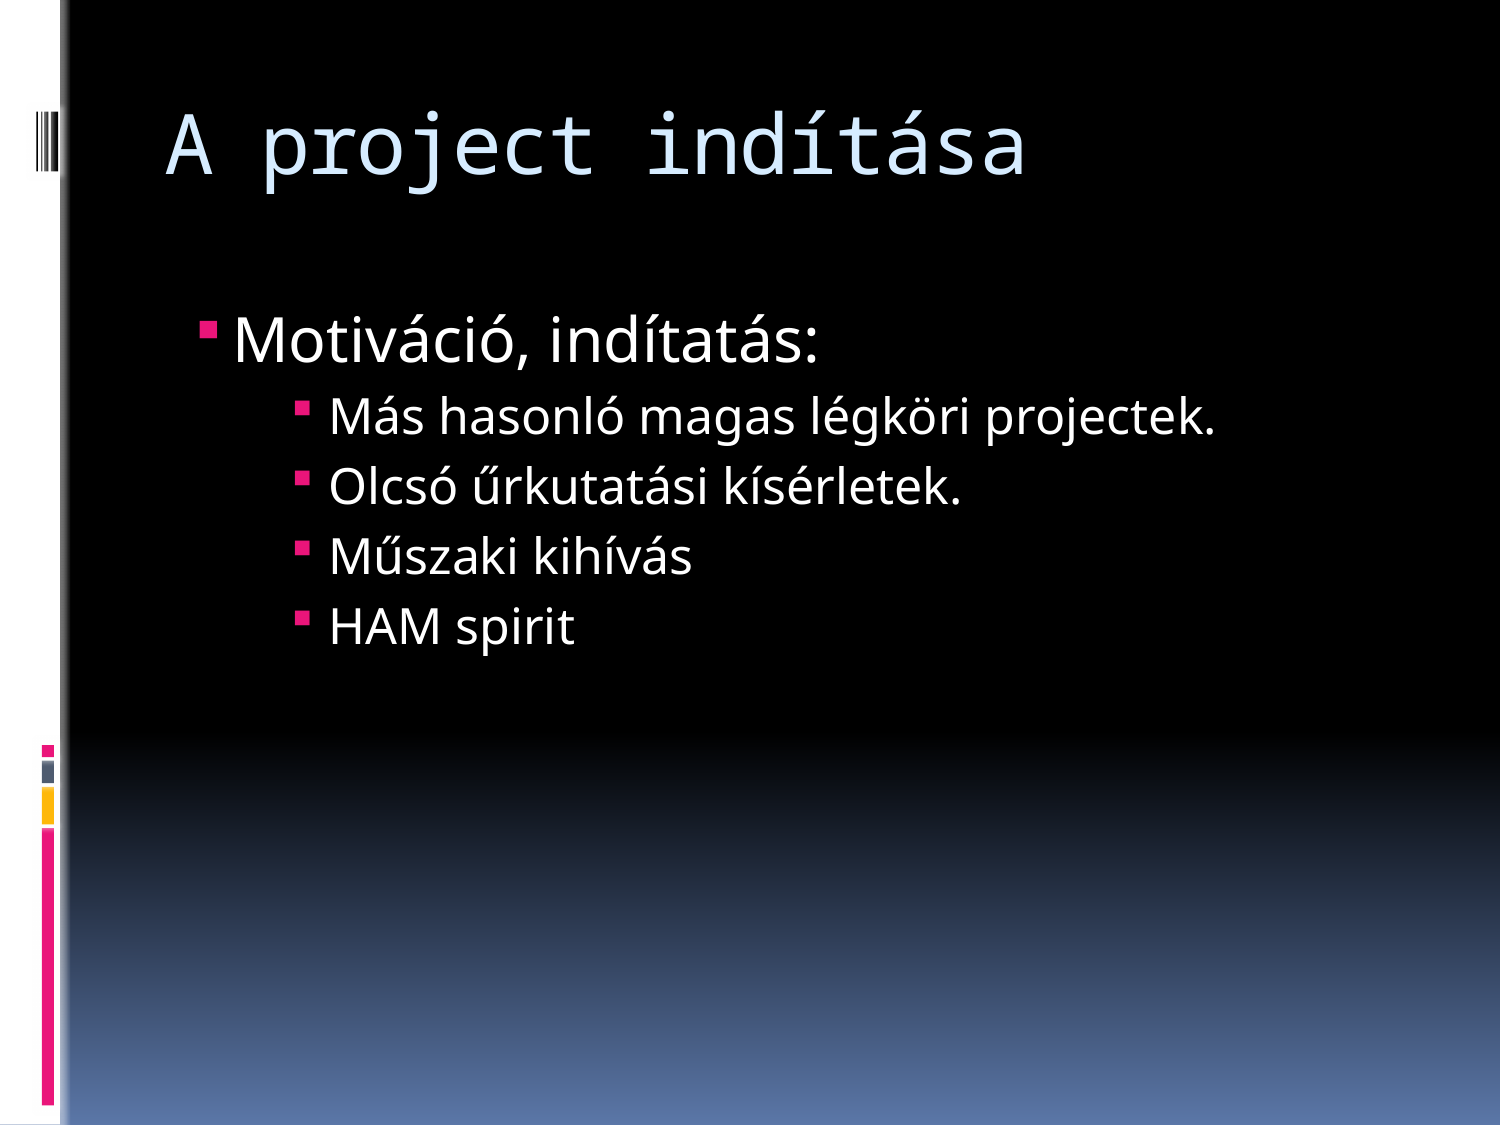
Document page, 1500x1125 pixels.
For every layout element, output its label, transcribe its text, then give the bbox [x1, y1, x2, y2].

title A project indítása [150, 83, 1425, 234]
list Motiváció, indítatás: Más hasonló magas légköri projectek. Olcsó űrkutatási kísérletek. Műszaki kihívás HAM spirit [150, 292, 1425, 1043]
